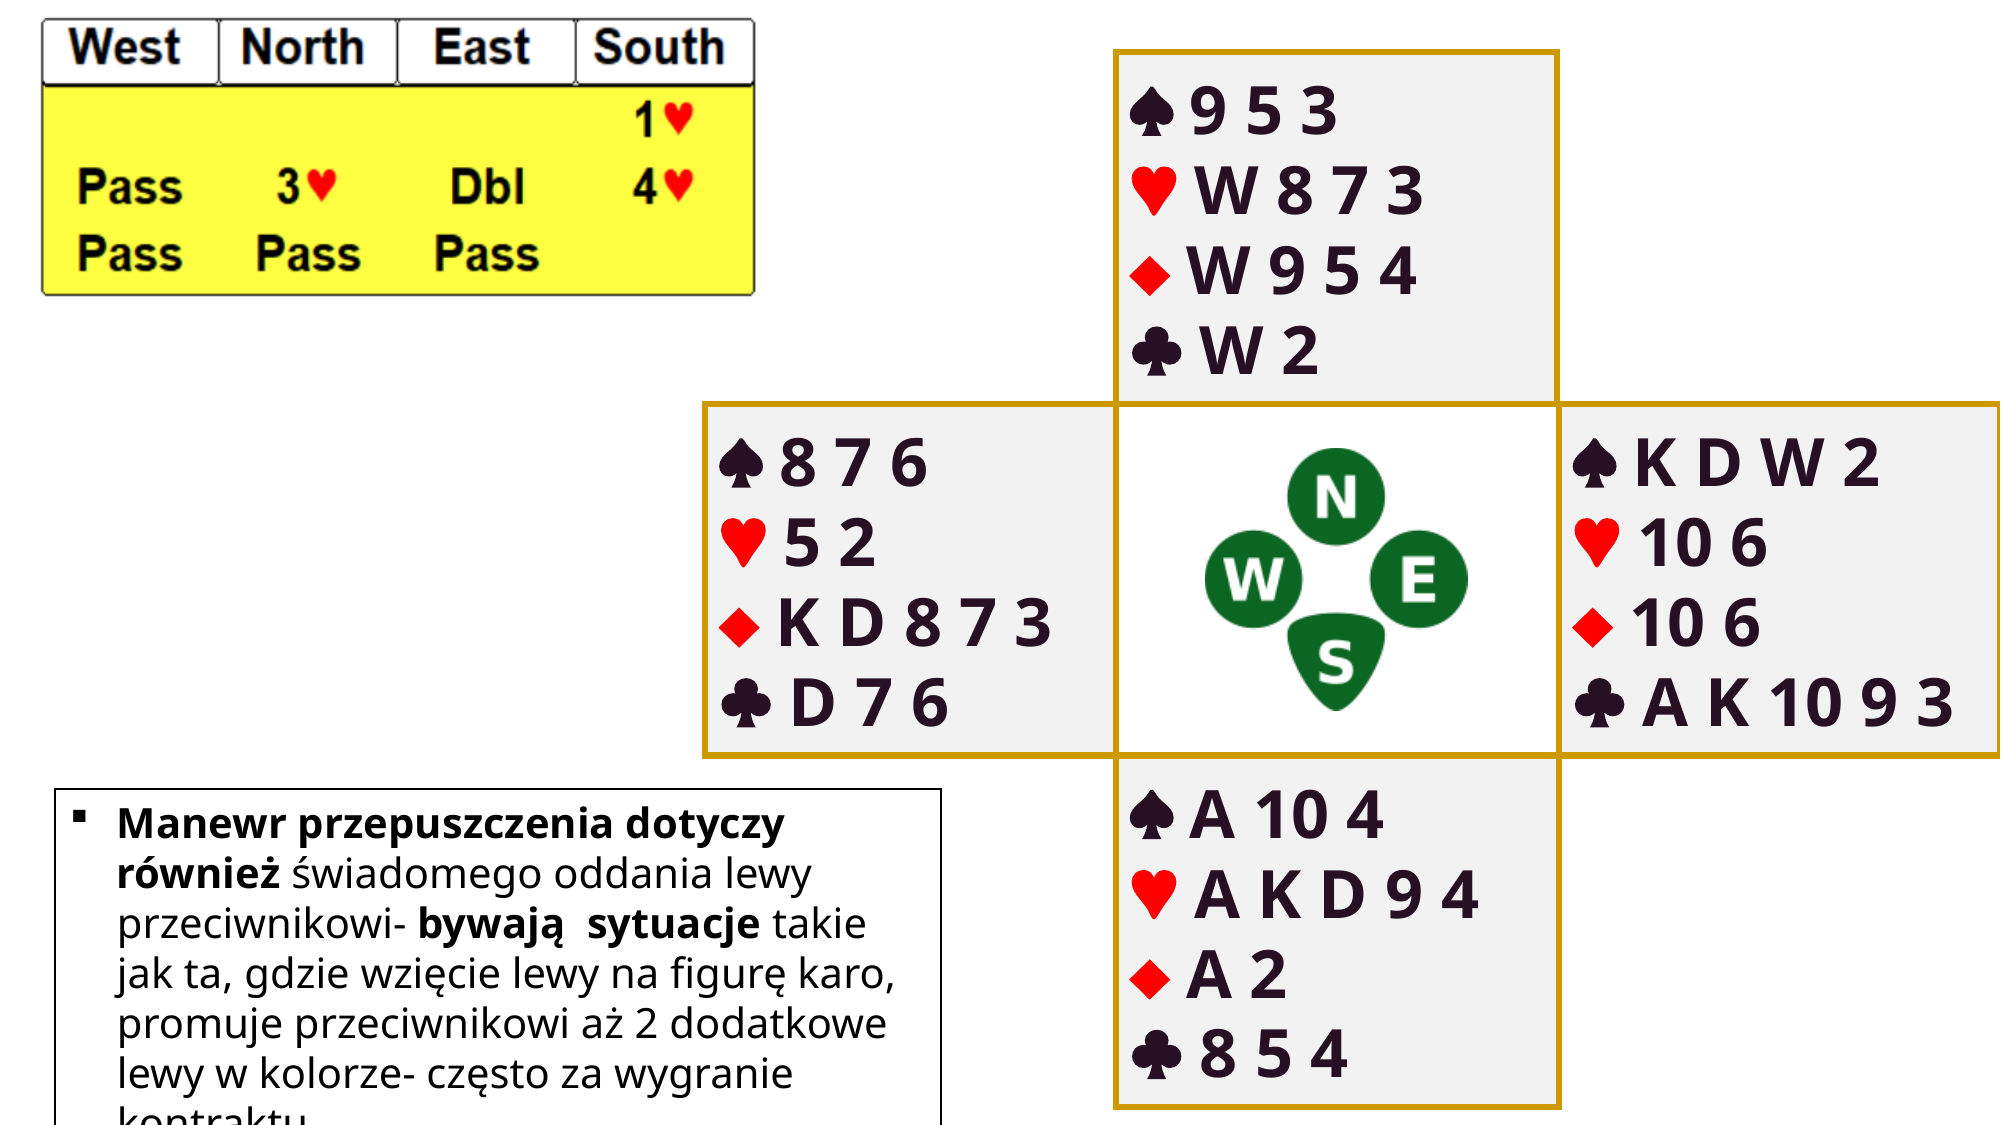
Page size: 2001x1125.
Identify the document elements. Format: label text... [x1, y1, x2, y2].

picture [27, 0, 774, 304]
text_box Manewr przepuszczenia dotyczy również świadomego oddania lewy przeciwnikowi- bywają sytuacje takie jak ta, gdzie wzięcie lewy na figurę karo, promuje przeciwnikowi aż 2 dodatkowe lewy w kolorze- często za wygranie kontraktu [54, 788, 942, 1125]
text_box  9 5 3  W 8 7 3  W 9 5 4  W 2 [1115, 51, 1558, 405]
text_box  K D W 2  10 6  10 6  A K 10 9 3 [1558, 403, 2000, 756]
text_box  8 7 6  5 2  K D 8 7 3  D 7 6 [704, 403, 1117, 756]
picture [1205, 448, 1468, 711]
text_box  A 10 4  A K D 9 4  A 2  8 5 4 [1115, 754, 1560, 1108]
